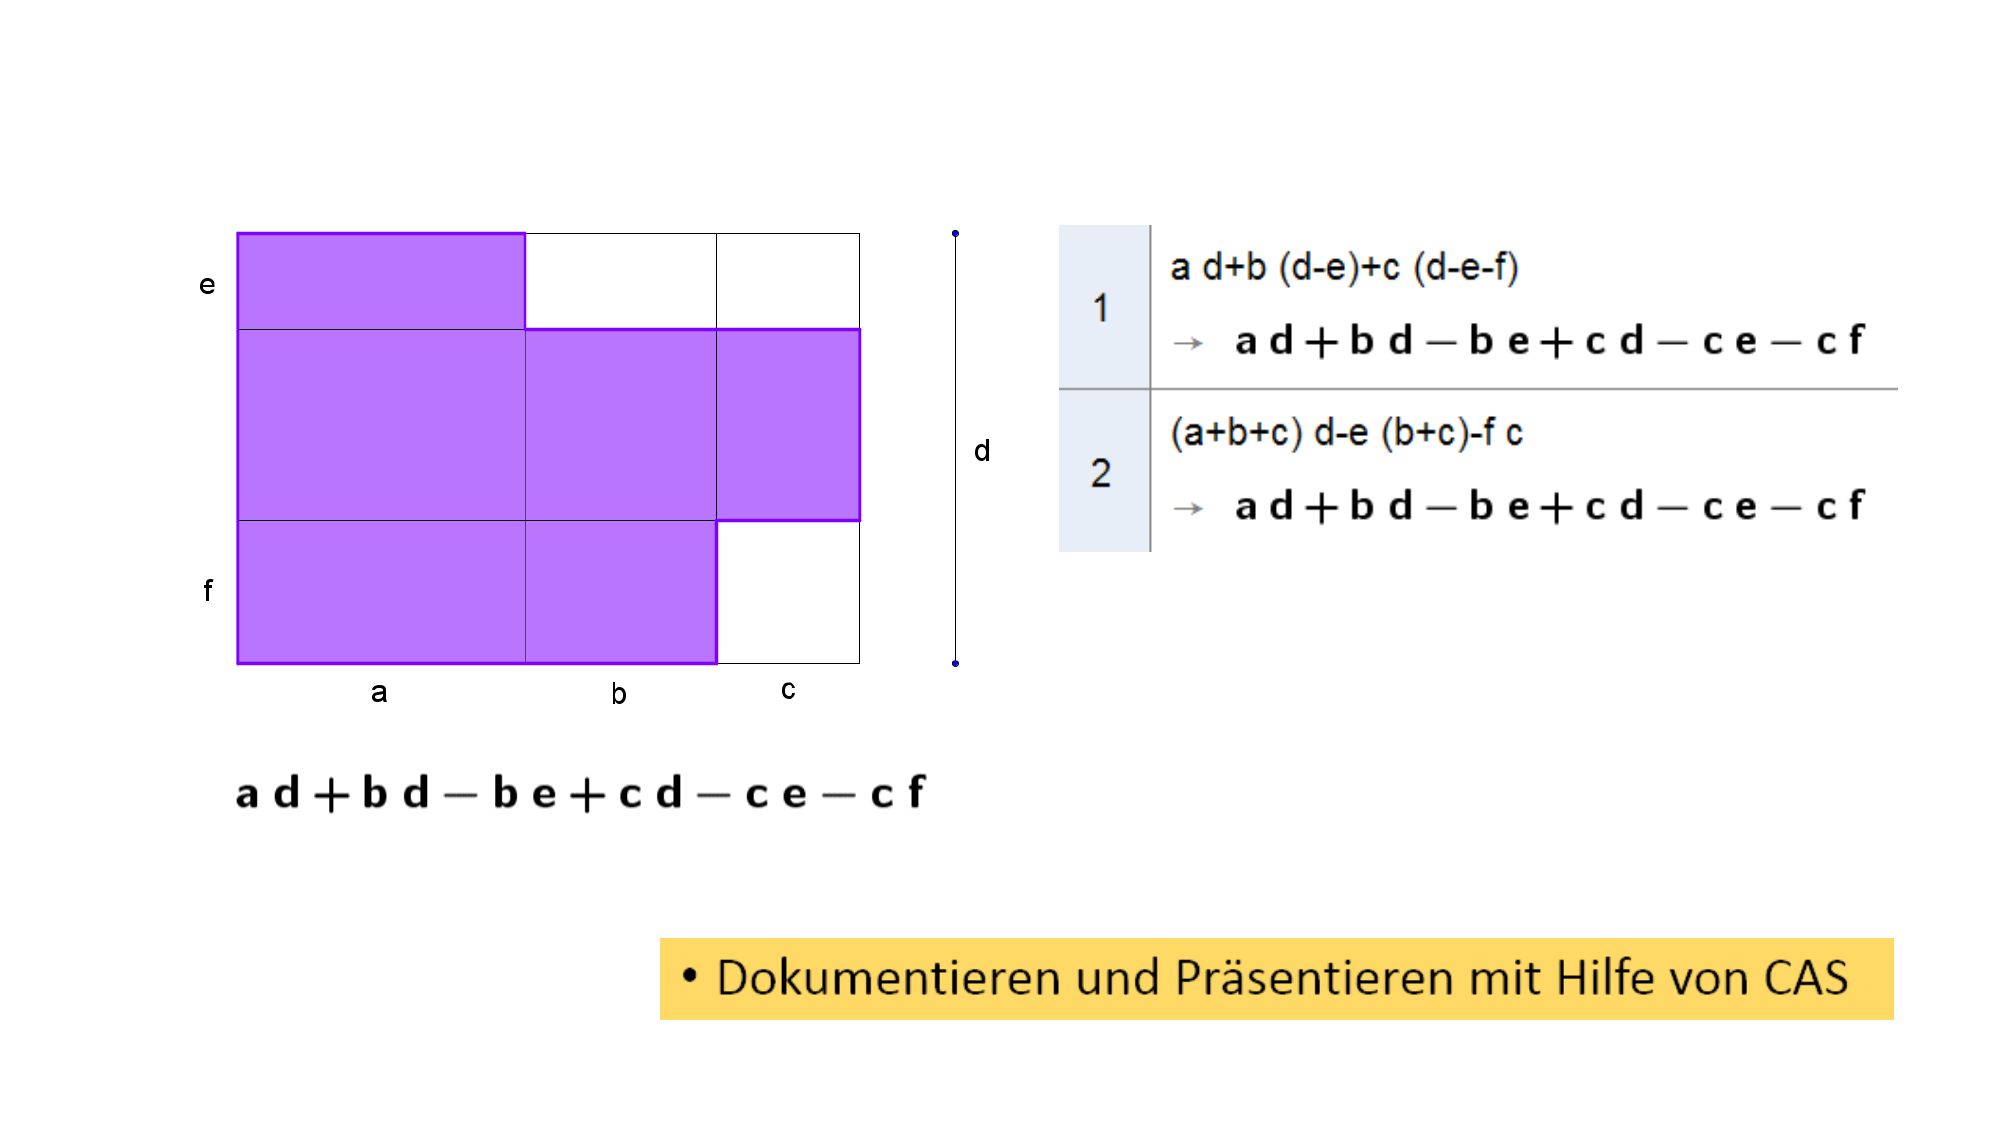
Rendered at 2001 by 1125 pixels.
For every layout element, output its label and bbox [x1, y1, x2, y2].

picture [660, 938, 1894, 1020]
picture [170, 180, 1014, 726]
picture [226, 755, 958, 834]
picture [1059, 225, 1898, 552]
